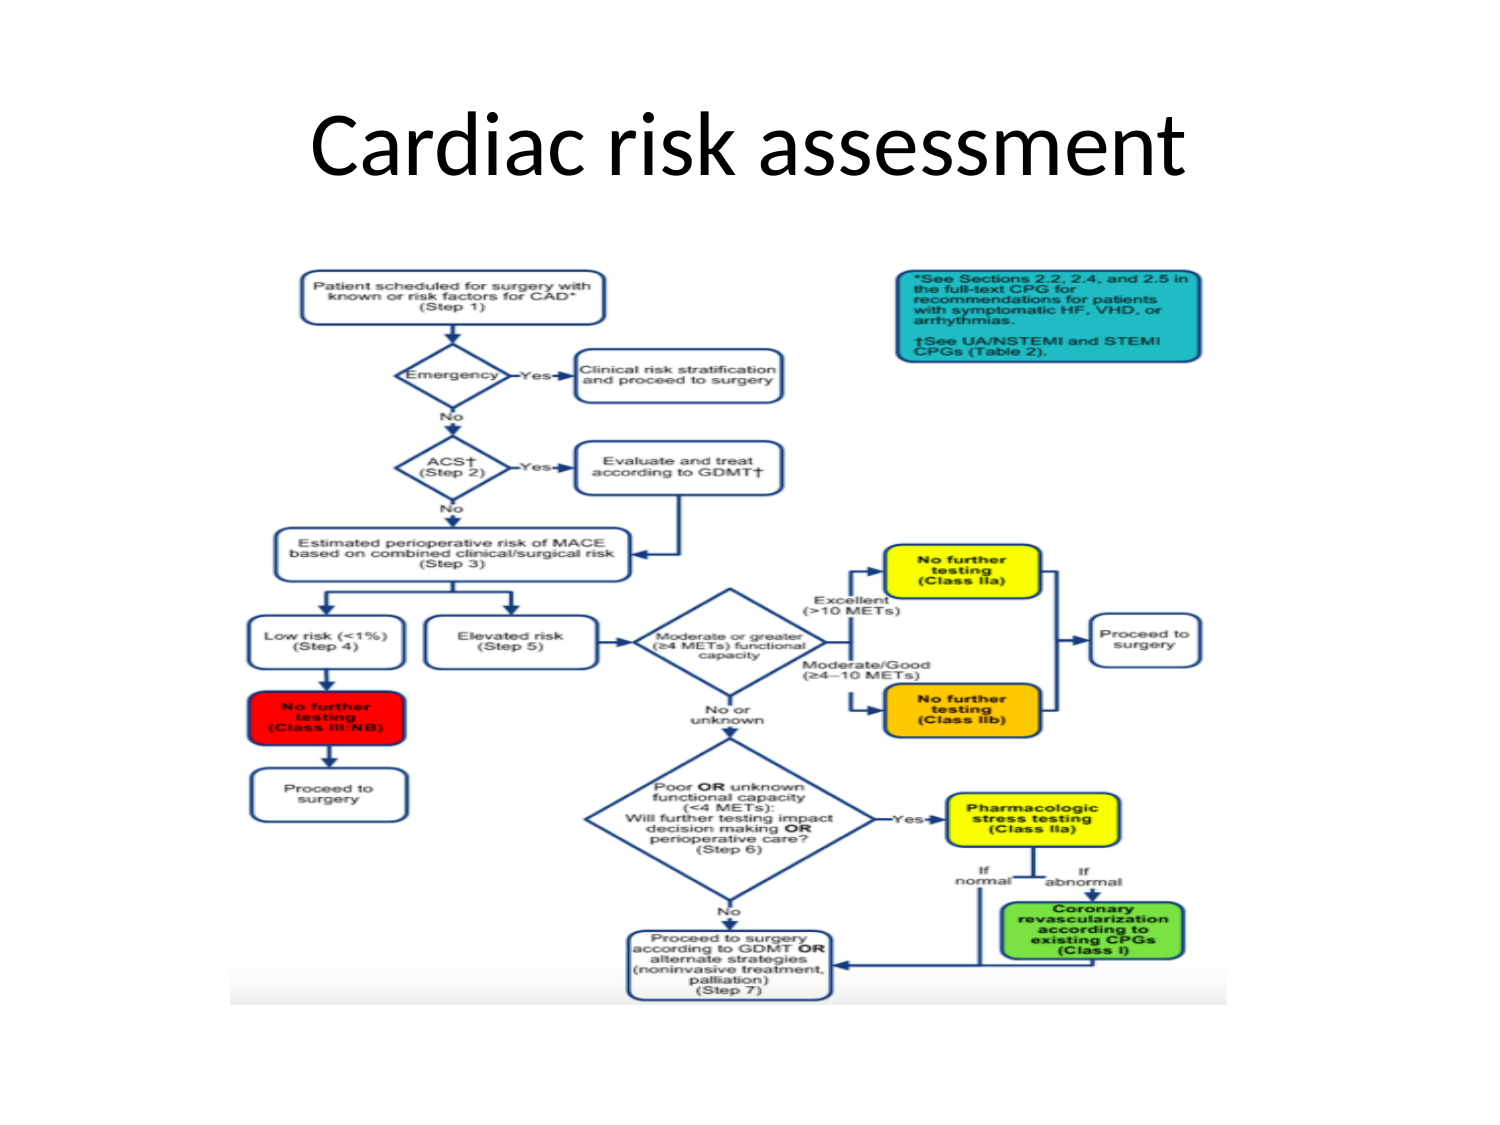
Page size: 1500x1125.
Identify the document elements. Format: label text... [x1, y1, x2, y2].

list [0, 262, 1500, 1006]
title Cardiac risk assessment [75, 45, 1425, 233]
